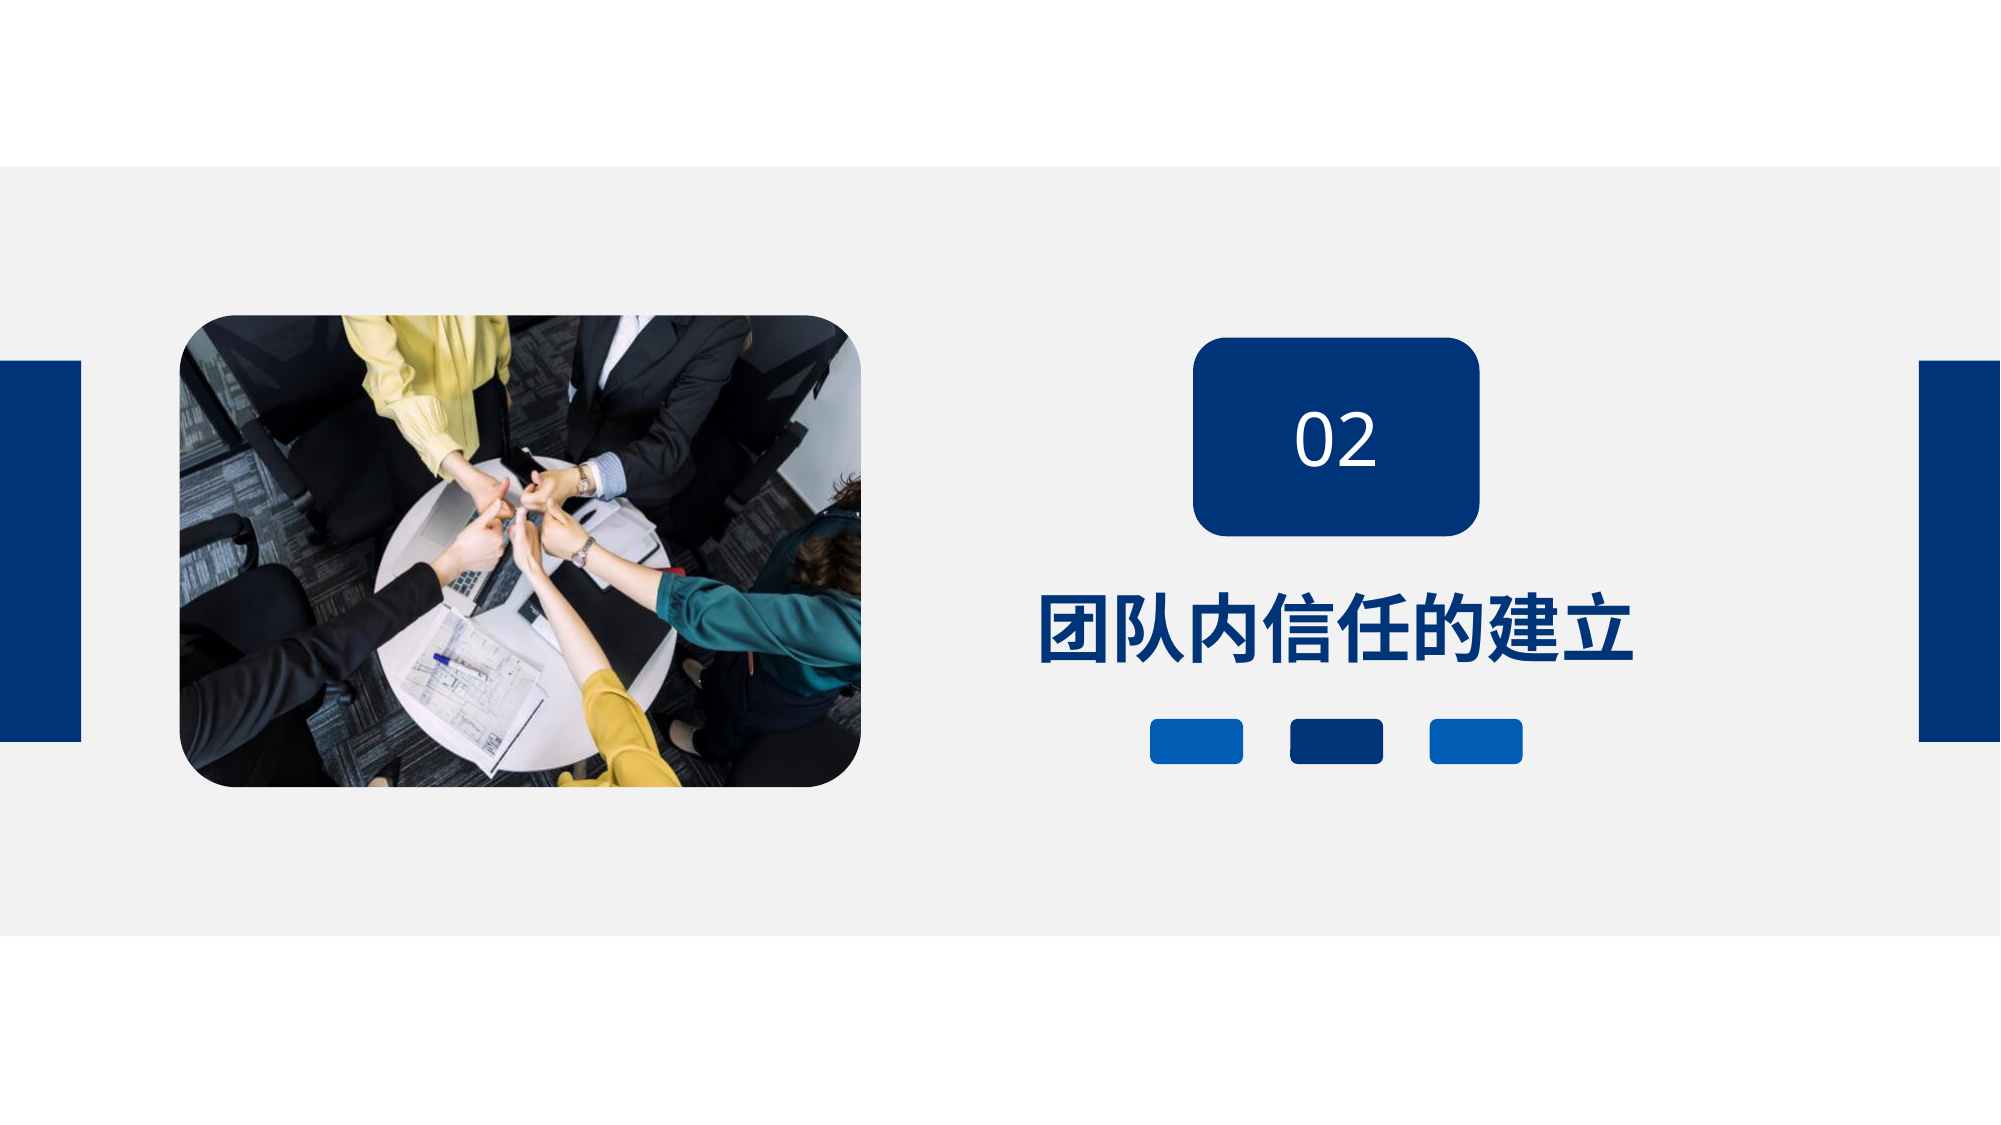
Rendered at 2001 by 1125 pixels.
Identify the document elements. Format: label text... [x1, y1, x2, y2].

text_box 团队内信任的建立 [1021, 574, 1652, 680]
text_box [178, 314, 862, 789]
text_box 02 [1191, 336, 1481, 538]
text_box [1918, 360, 2000, 743]
text_box [0, 360, 82, 743]
text_box [0, 166, 2000, 937]
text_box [1150, 718, 1523, 765]
